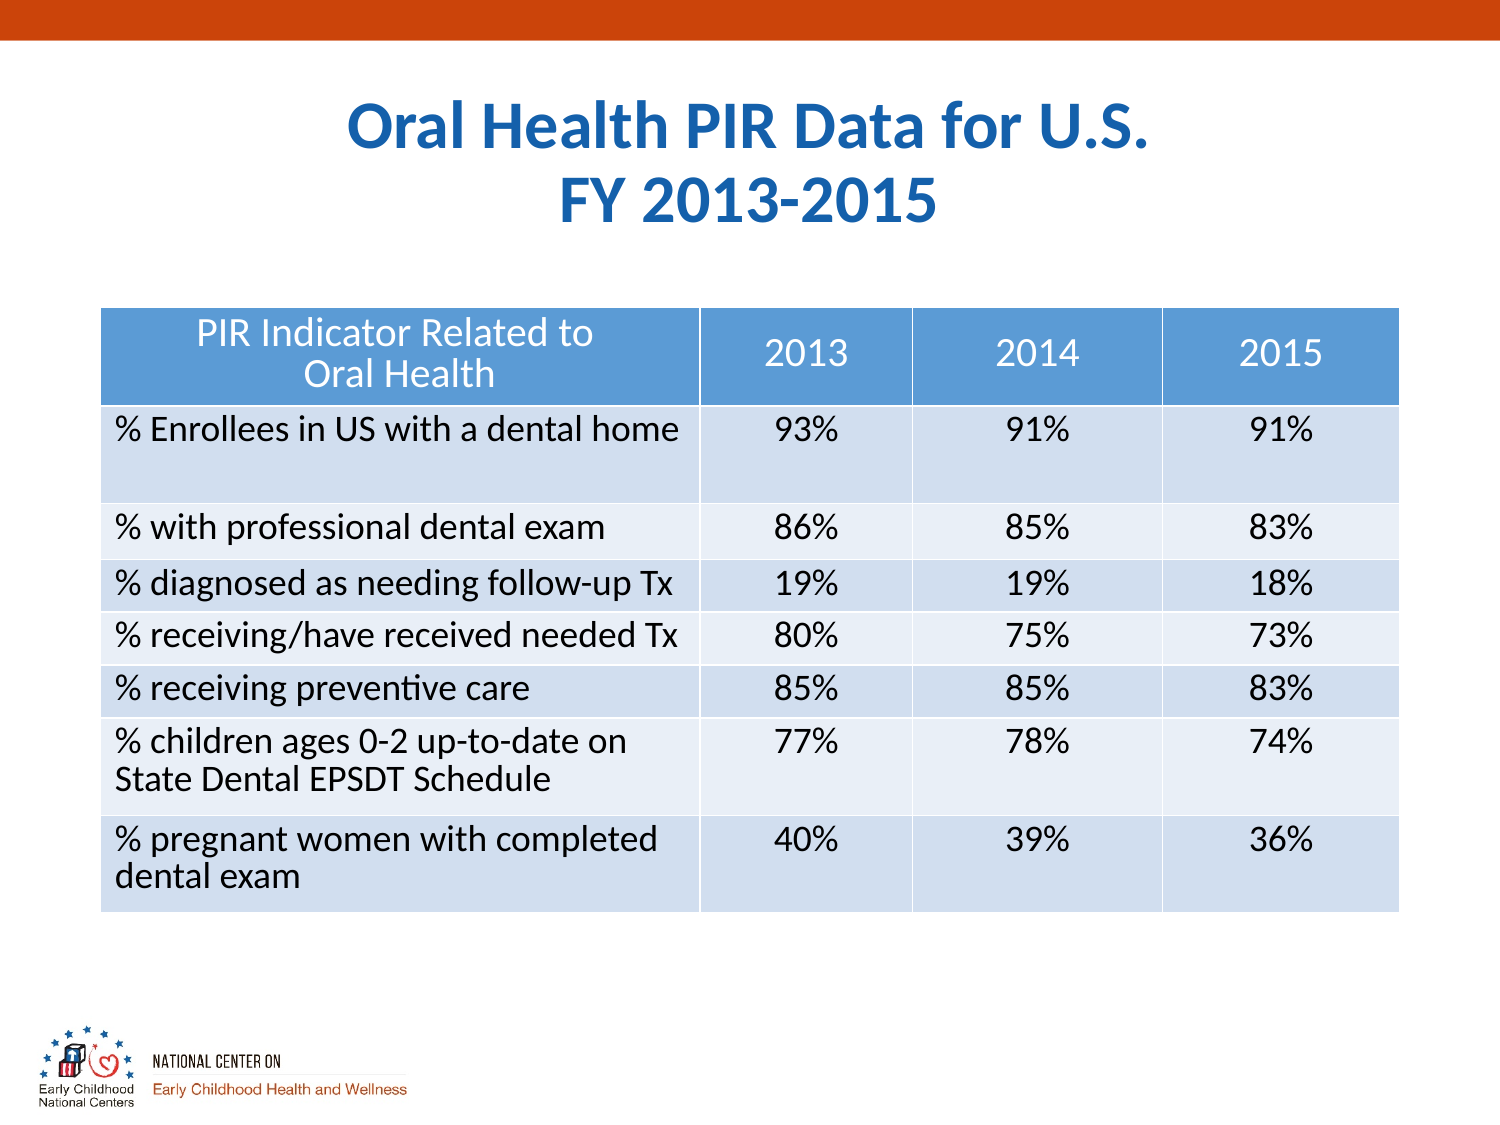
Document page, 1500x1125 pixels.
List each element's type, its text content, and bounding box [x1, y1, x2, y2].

table_cell % pregnant women with completed dental exam [101, 816, 699, 912]
table_cell 78% [913, 719, 1162, 815]
picture [15, 1008, 419, 1117]
table_cell % receiving/have received needed Tx [101, 613, 699, 664]
table_header 2015 [1163, 308, 1399, 405]
table_cell 36% [1163, 816, 1399, 912]
table_cell 19% [913, 560, 1162, 611]
table_header 2014 [913, 308, 1162, 405]
table_cell 19% [701, 560, 912, 611]
table_cell 73% [1163, 613, 1399, 664]
table_cell 86% [701, 504, 912, 559]
table_cell % diagnosed as needing follow-up Tx [101, 560, 699, 611]
title Oral Health PIR Data for U.S. FY 2013-2015 [0, 82, 1500, 245]
table_cell 18% [1163, 560, 1399, 611]
table_cell 83% [1163, 666, 1399, 717]
table_cell 91% [913, 407, 1162, 503]
table_cell % receiving preventive care [101, 666, 699, 717]
table_cell 83% [1163, 504, 1399, 559]
table_header PIR Indicator Related to Oral Health [101, 308, 699, 405]
table_cell 85% [913, 666, 1162, 717]
table_cell 40% [701, 816, 912, 912]
table_cell 39% [913, 816, 1162, 912]
table_cell 85% [913, 504, 1162, 559]
table_cell 77% [701, 719, 912, 815]
table_cell 91% [1163, 407, 1399, 503]
table_cell % with professional dental exam [101, 504, 699, 559]
table_cell 85% [701, 666, 912, 717]
table_cell 74% [1163, 719, 1399, 815]
table_cell 80% [701, 613, 912, 664]
table_cell 93% [701, 407, 912, 503]
table_cell % children ages 0-2 up-to-date on State Dental EPSDT Schedule [101, 719, 699, 815]
table_cell 75% [913, 613, 1162, 664]
table_cell % Enrollees in US with a dental home [101, 407, 699, 503]
table_header 2013 [701, 308, 912, 405]
